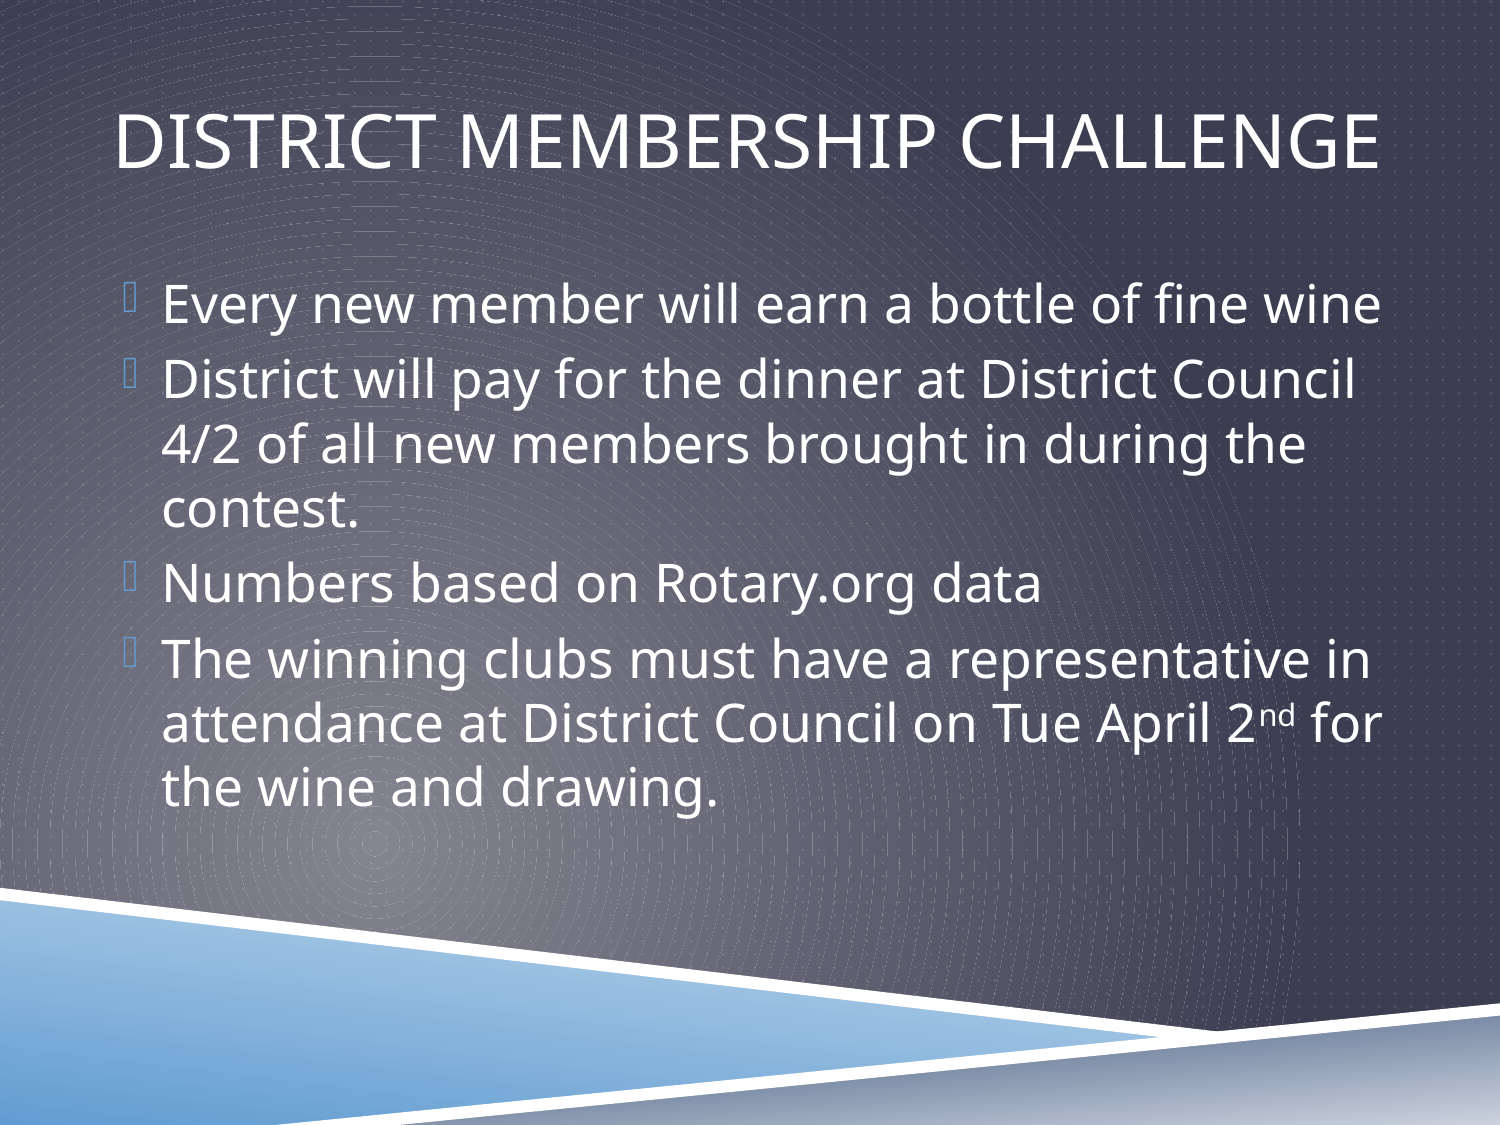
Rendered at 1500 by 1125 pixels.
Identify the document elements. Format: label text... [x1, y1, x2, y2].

title DISTRICT MEMBERSHIP CHALLENGE [112, 45, 1388, 233]
list Every new member will earn a bottle of fine wine District will pay for the dinner at District Council 4/2 of all new members brought in during the contest. Numbers based on Rotary.org data The winning clubs must have a representative in attendance at District Council on Tue April 2nd for the wine and drawing. [112, 262, 1388, 875]
